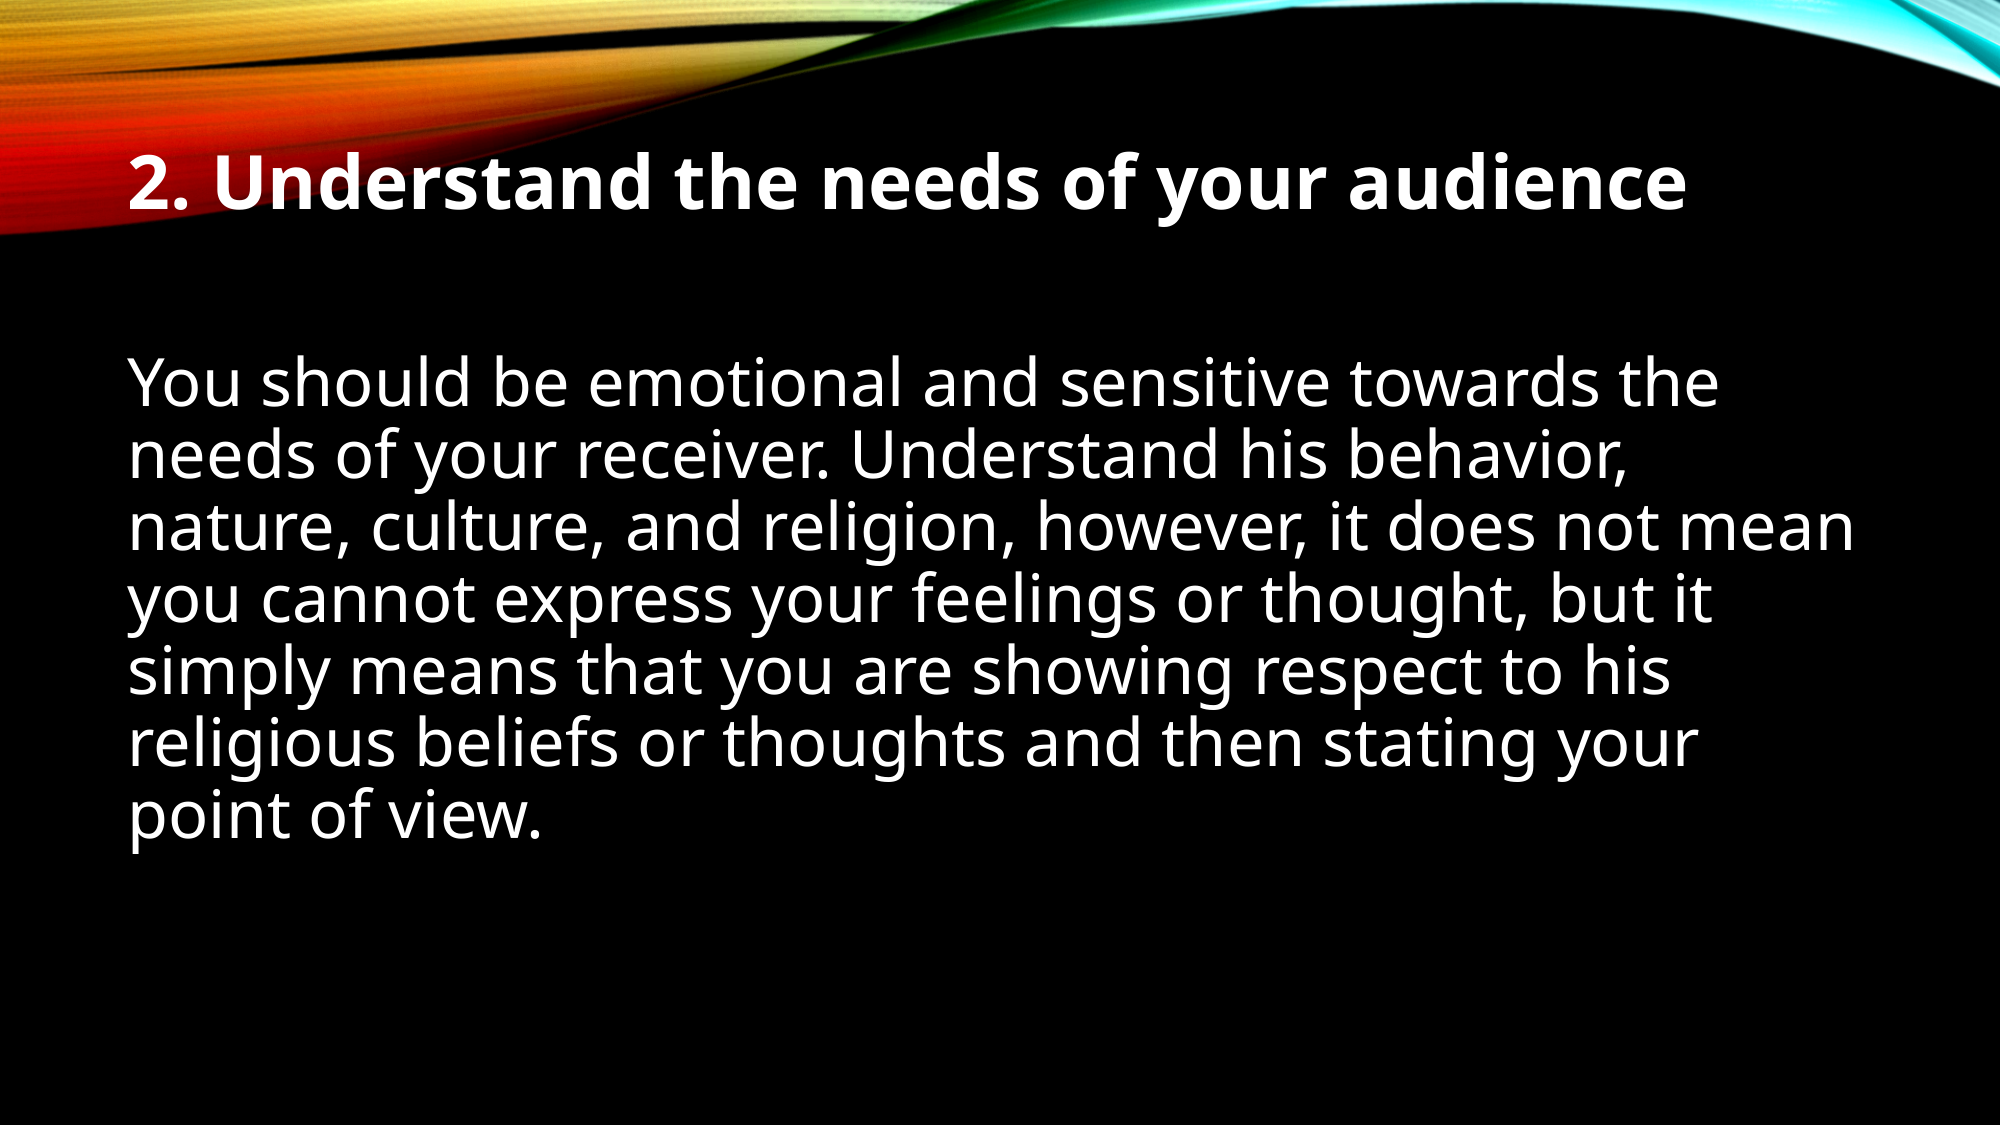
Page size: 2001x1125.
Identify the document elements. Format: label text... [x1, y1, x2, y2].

picture [0, 0, 2000, 237]
list 2. Understand the needs of your audience You should be emotional and sensitive towards the needs of your receiver. Understand his behavior, nature, culture, and religion, however, it does not mean you cannot express your feelings or thought, but it simply means that you are showing respect to his religious beliefs or thoughts and then stating your point of view. [112, 137, 1888, 1021]
